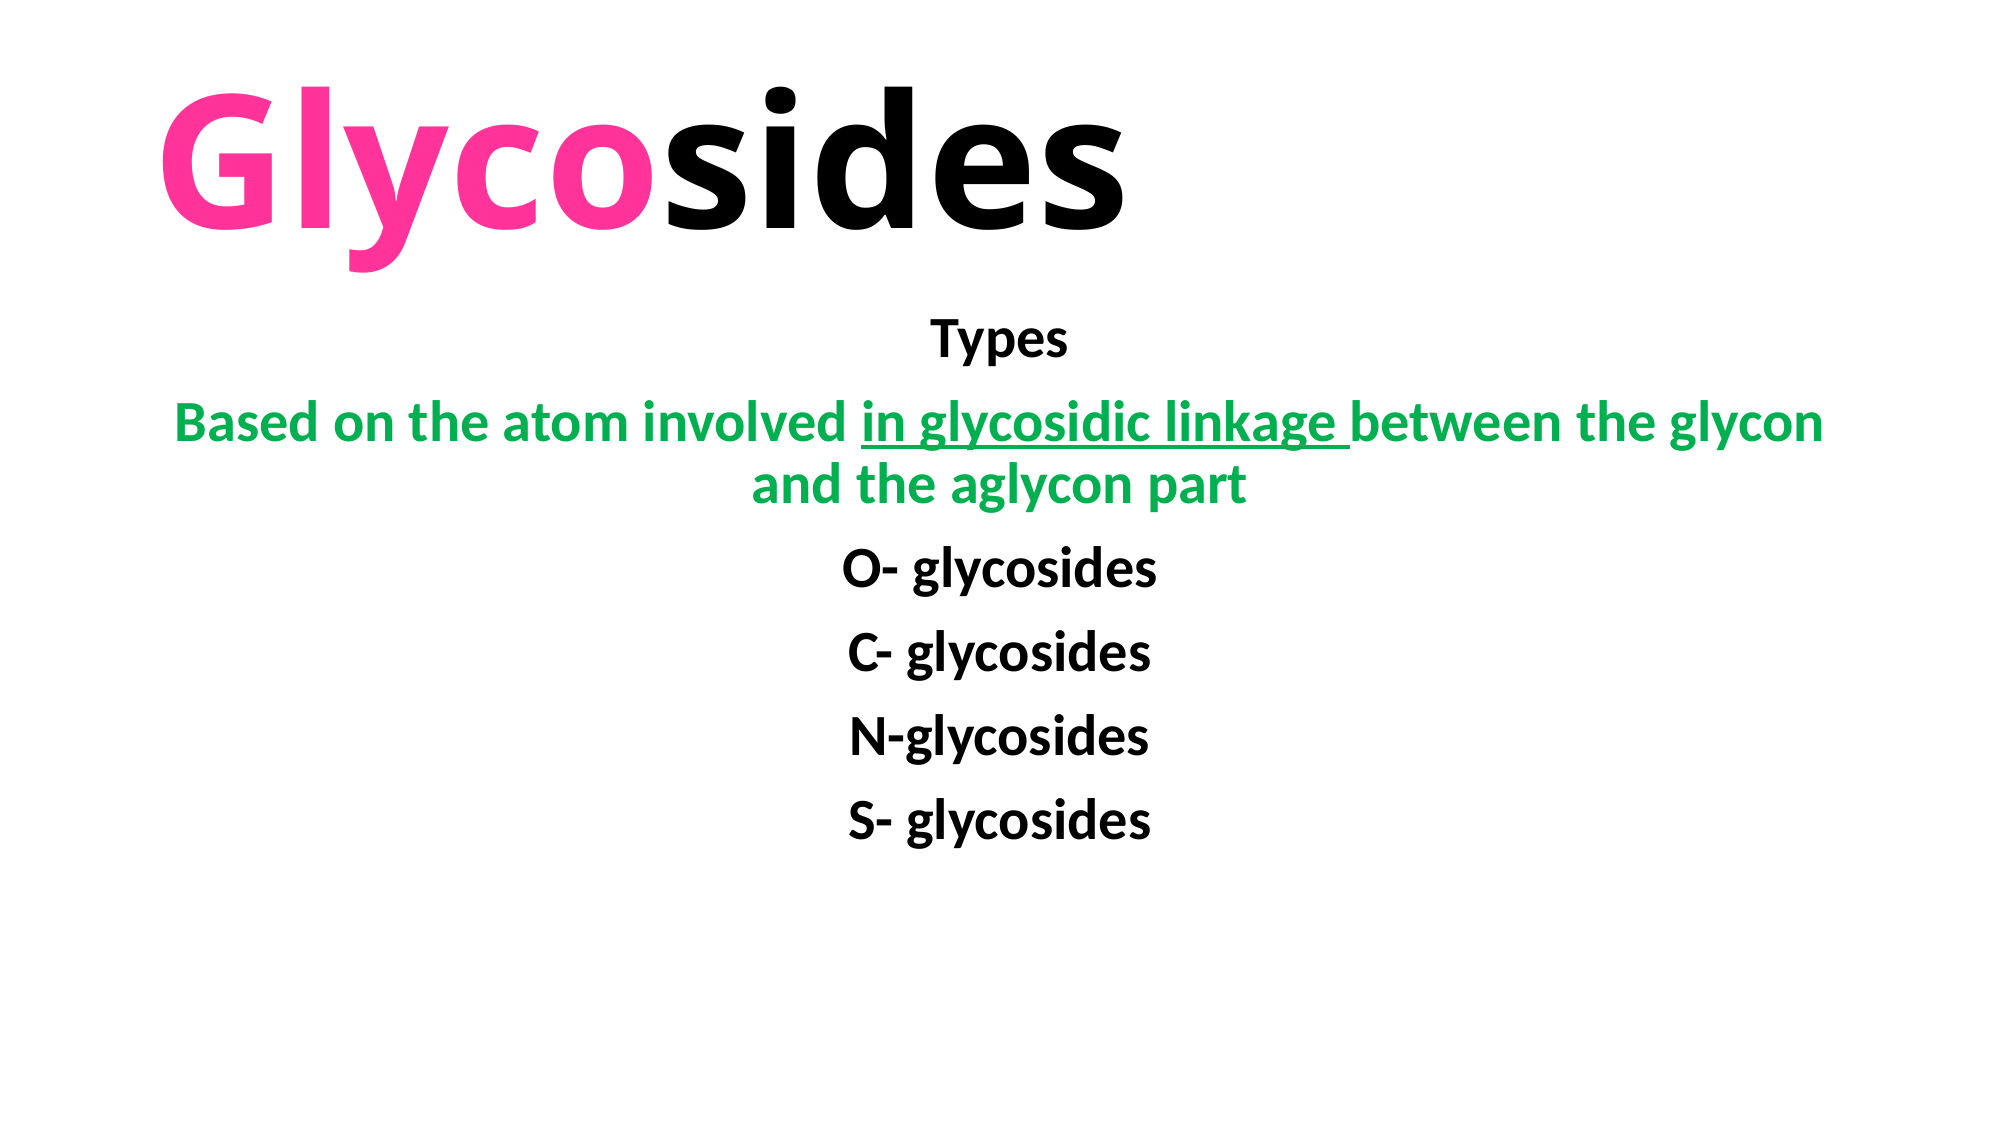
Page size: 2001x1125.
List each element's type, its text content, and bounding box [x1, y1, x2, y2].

list Types Based on the atom involved in glycosidic linkage between the glycon and the aglycon part O- glycosides C- glycosides N-glycosides S- glycosides [137, 299, 1863, 1014]
title Glycosides [137, 59, 1863, 278]
